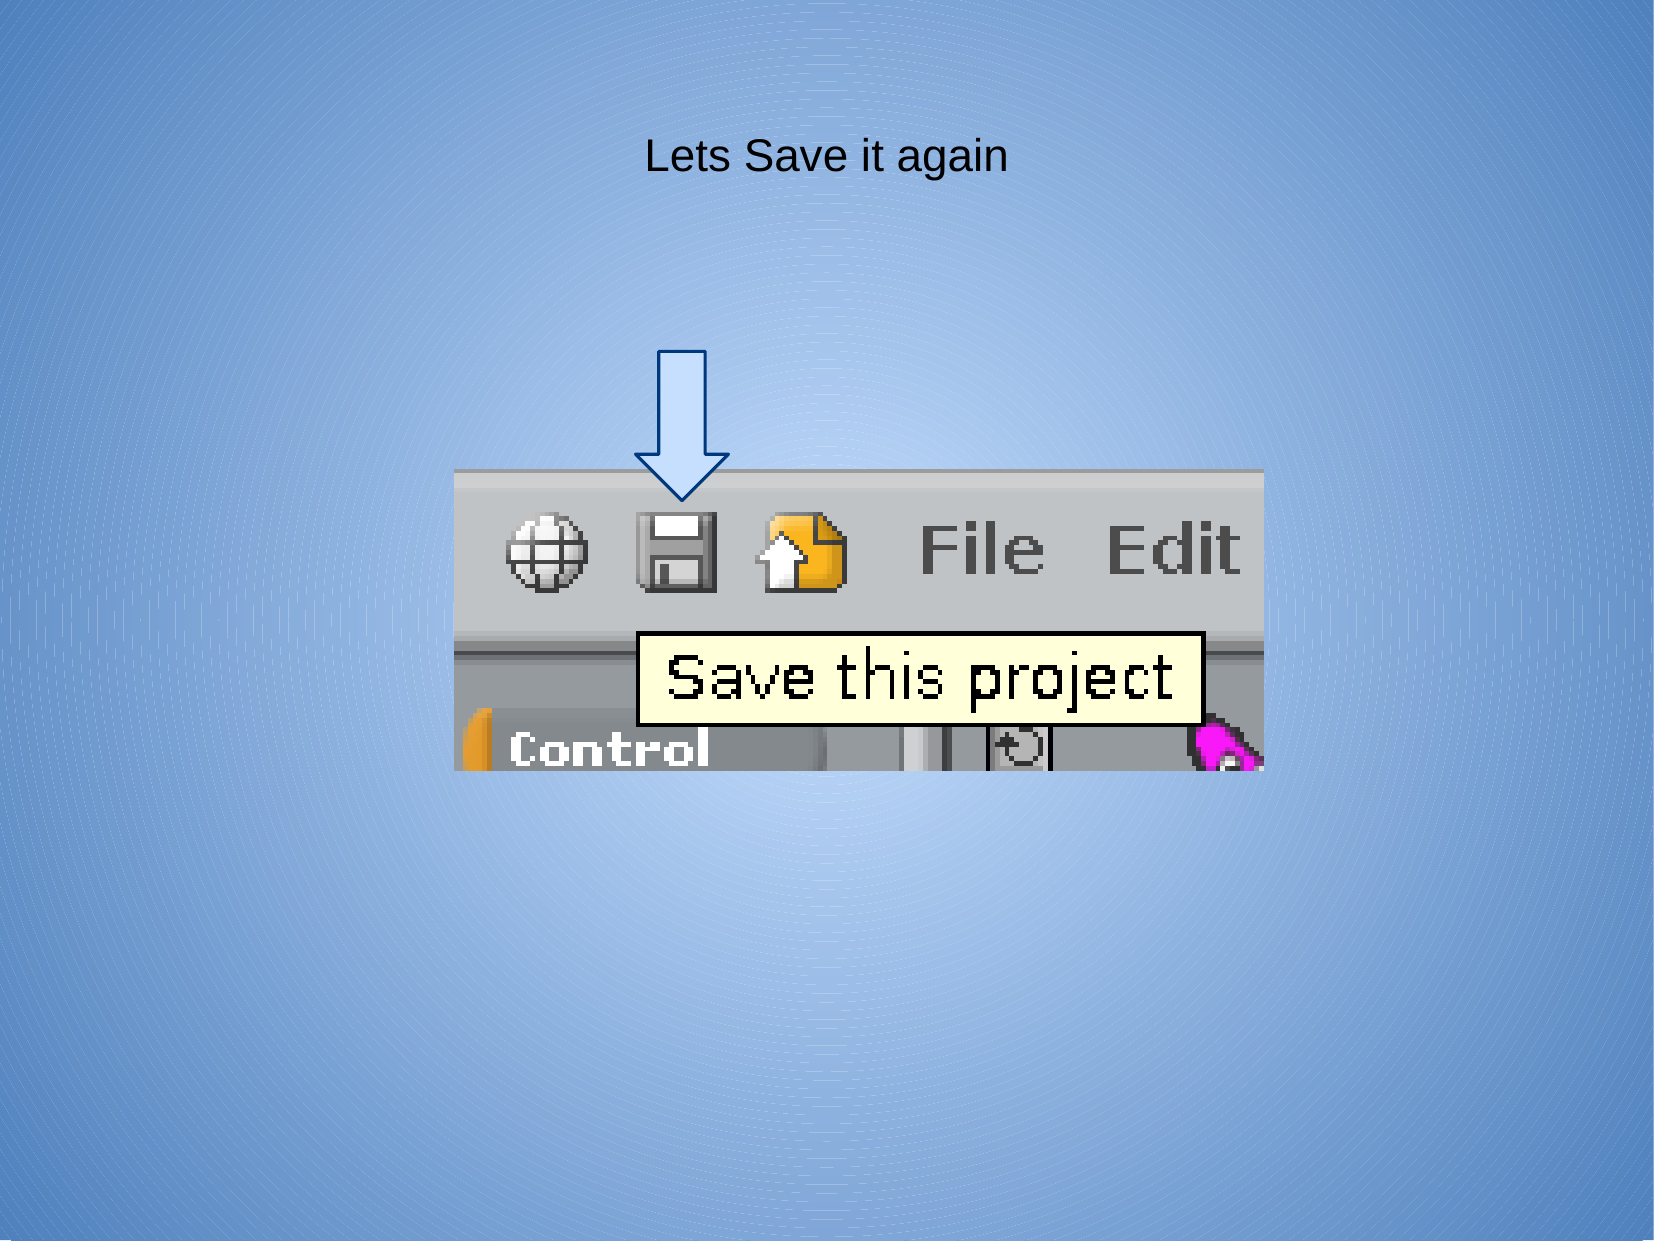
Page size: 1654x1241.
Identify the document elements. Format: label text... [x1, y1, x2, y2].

picture [454, 468, 1265, 772]
text_box [635, 351, 729, 467]
text_box Lets Save it again [82, 49, 1571, 257]
text_box [277, 265, 1441, 1158]
